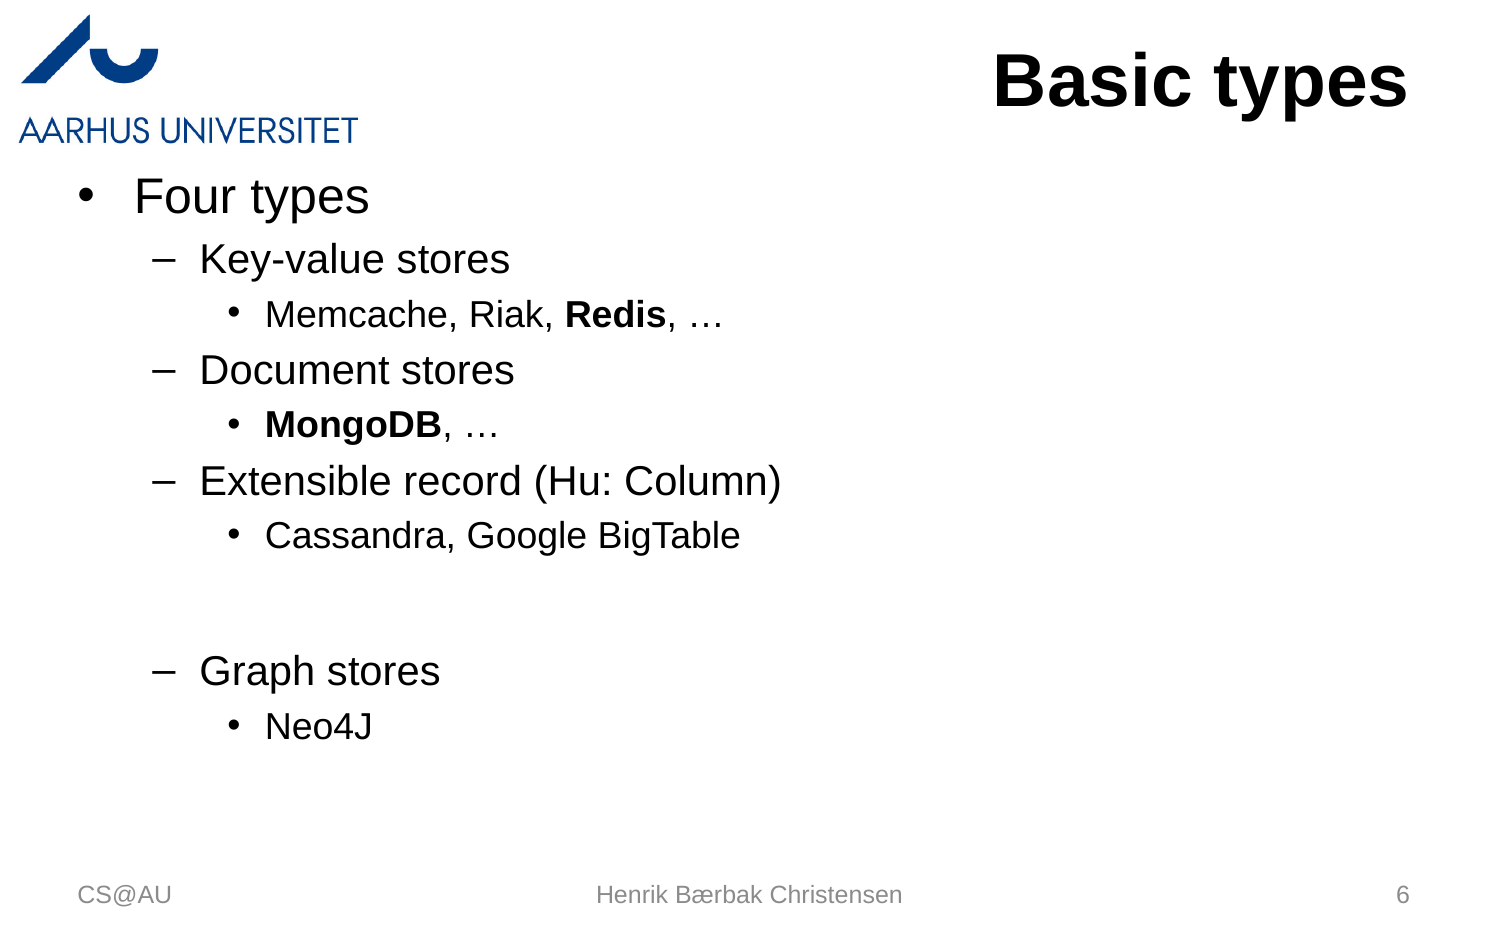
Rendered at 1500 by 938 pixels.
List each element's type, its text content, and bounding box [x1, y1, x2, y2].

footer Henrik Bærbak Christensen [512, 868, 988, 919]
list Four types Key-value stores Memcache, Riak, Redis, … Document stores MongoDB, … Extensible record (Hu: Column) Cassandra, Google BigTable Graph stores Neo4J [62, 156, 1425, 865]
slide_number CS@AU [62, 868, 413, 919]
title Basic types [75, 27, 1425, 125]
slide_number 6 [1074, 868, 1425, 919]
picture [14, 9, 358, 146]
